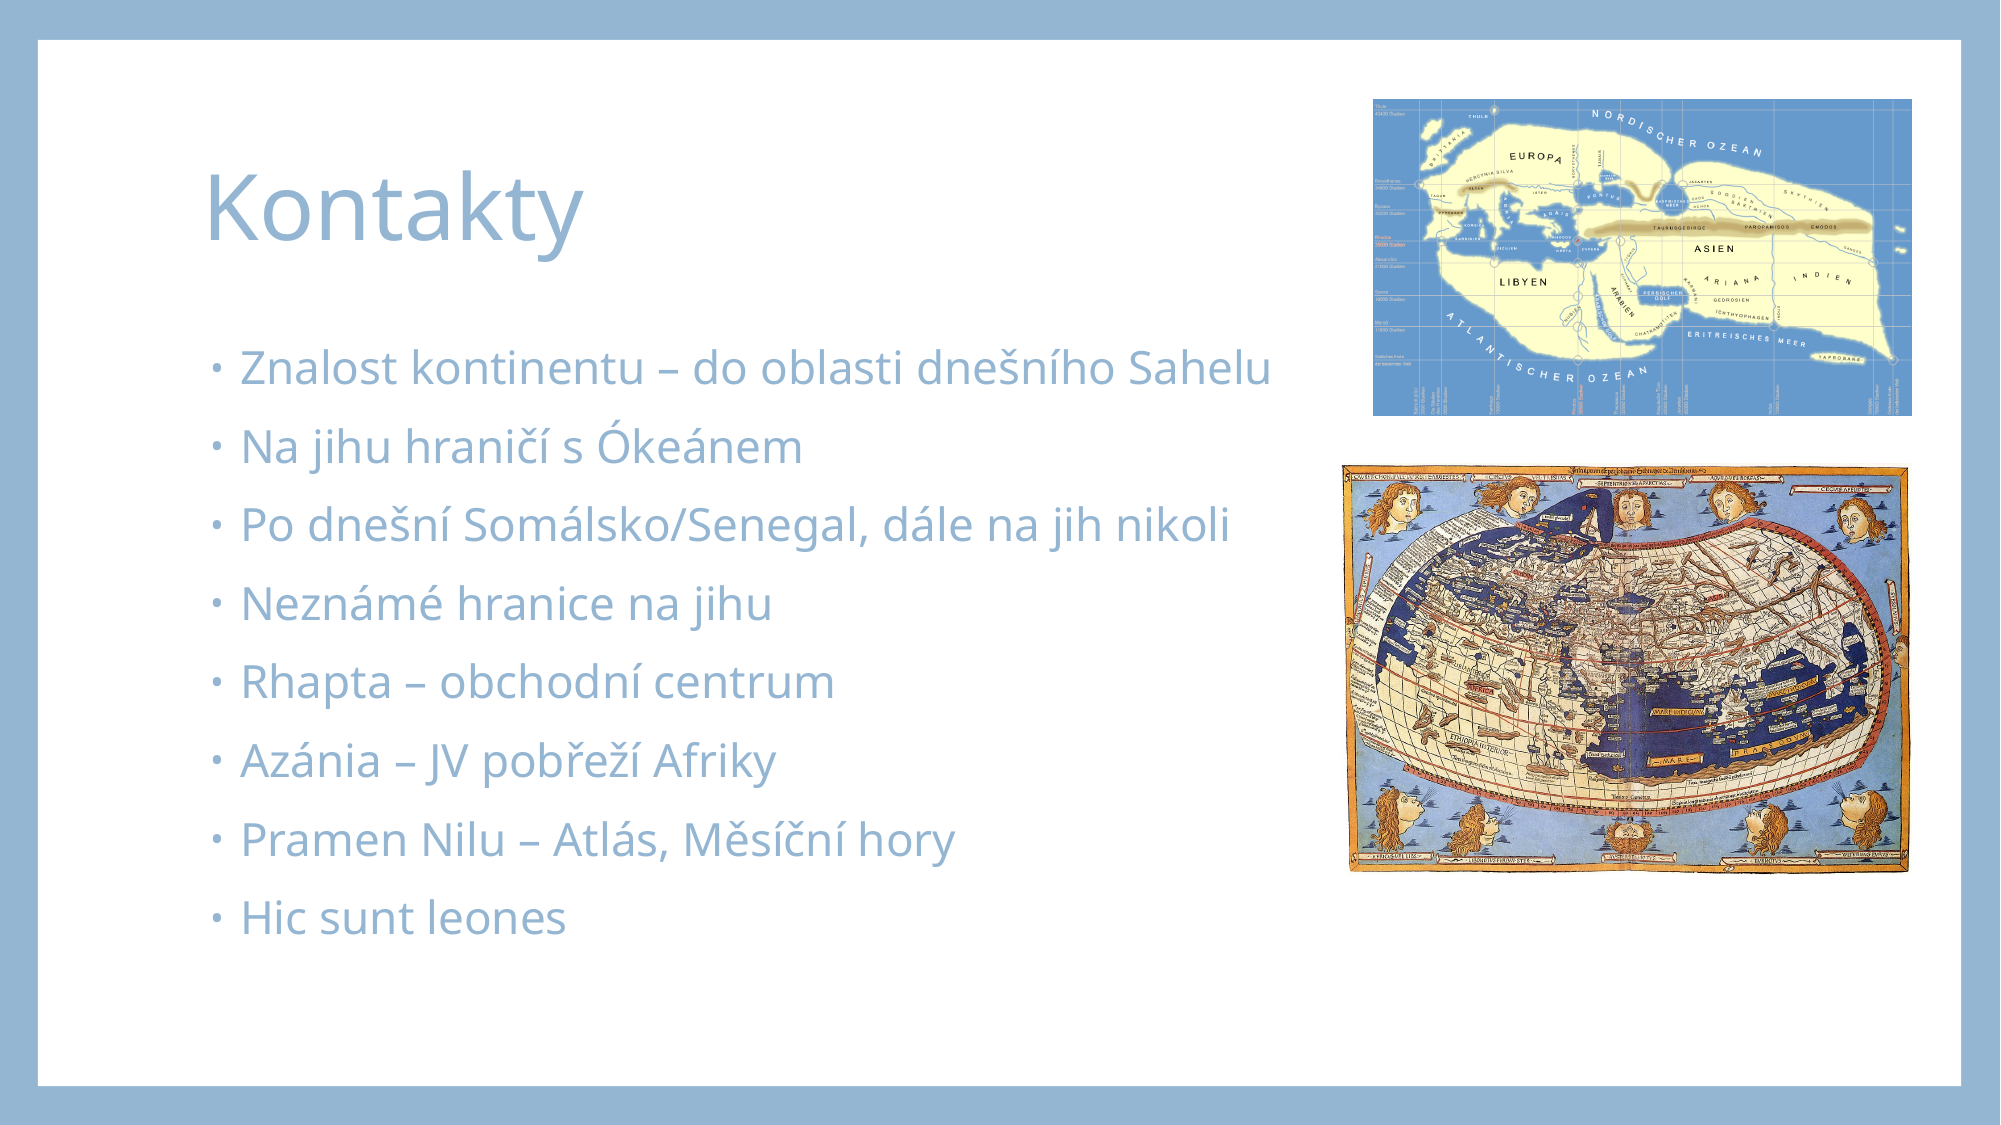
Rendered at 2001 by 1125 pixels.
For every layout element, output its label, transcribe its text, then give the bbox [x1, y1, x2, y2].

title Kontakty [187, 99, 1372, 323]
list Znalost kontinentu – do oblasti dnešního Sahelu Na jihu hraničí s Ókeánem Po dnešní Somálsko/Senegal, dále na jih nikoli Neznámé hranice na jihu Rhapta – obchodní centrum Azánia – JV pobřeží Afriky Pramen Nilu – Atlás, Měsíční hory Hic sunt leones [187, 337, 1808, 1000]
picture [1373, 99, 1912, 416]
picture [1340, 462, 1912, 875]
